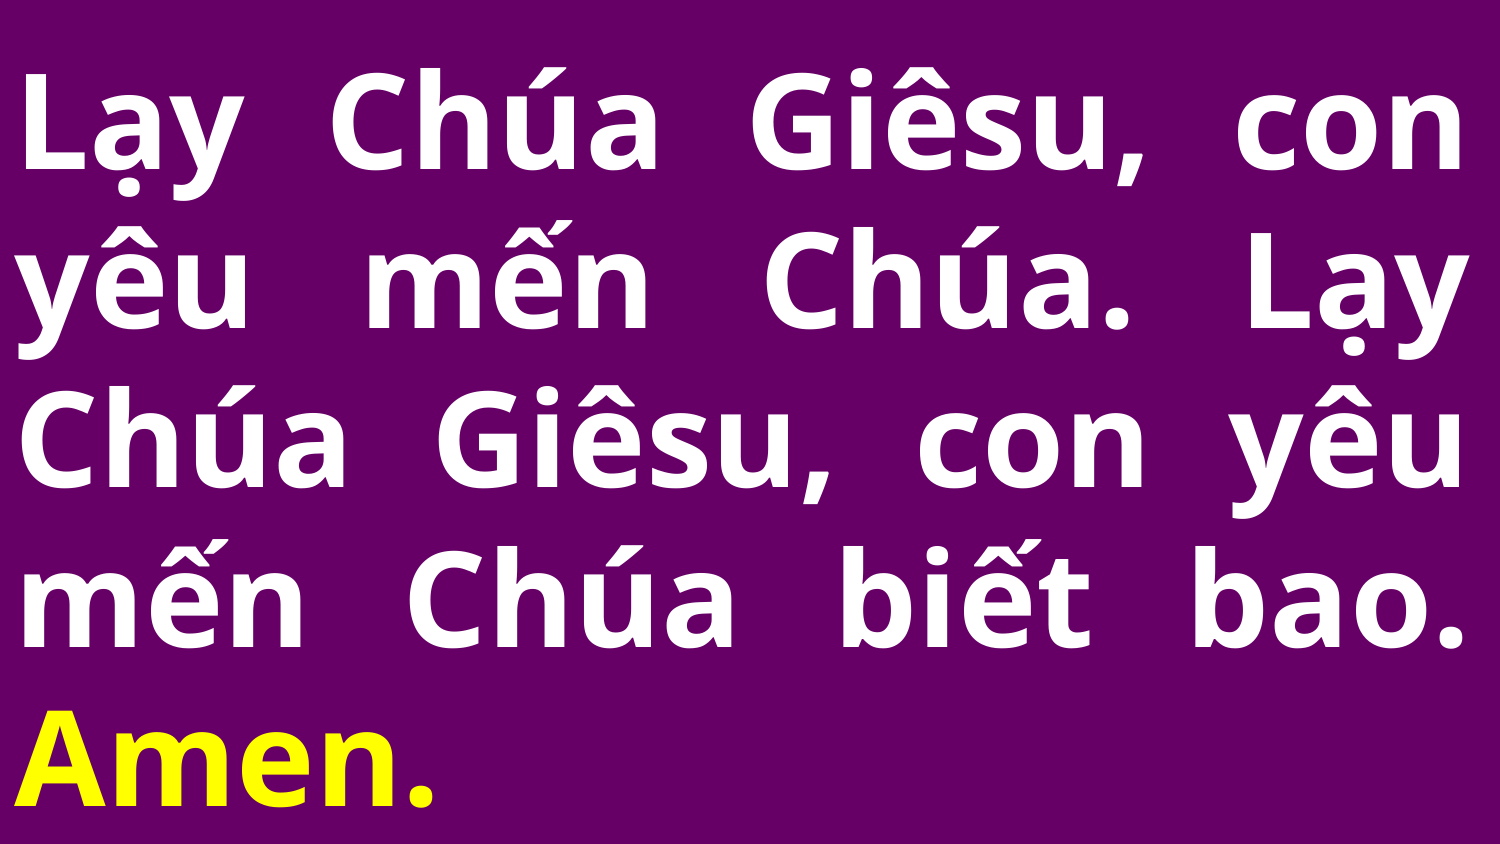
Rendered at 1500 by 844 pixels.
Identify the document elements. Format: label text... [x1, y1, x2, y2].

text_box Lạy Chúa Giêsu, con yêu mến Chúa. Lạy Chúa Giêsu, con yêu mến Chúa biết bao. Amen. [0, 28, 1485, 841]
